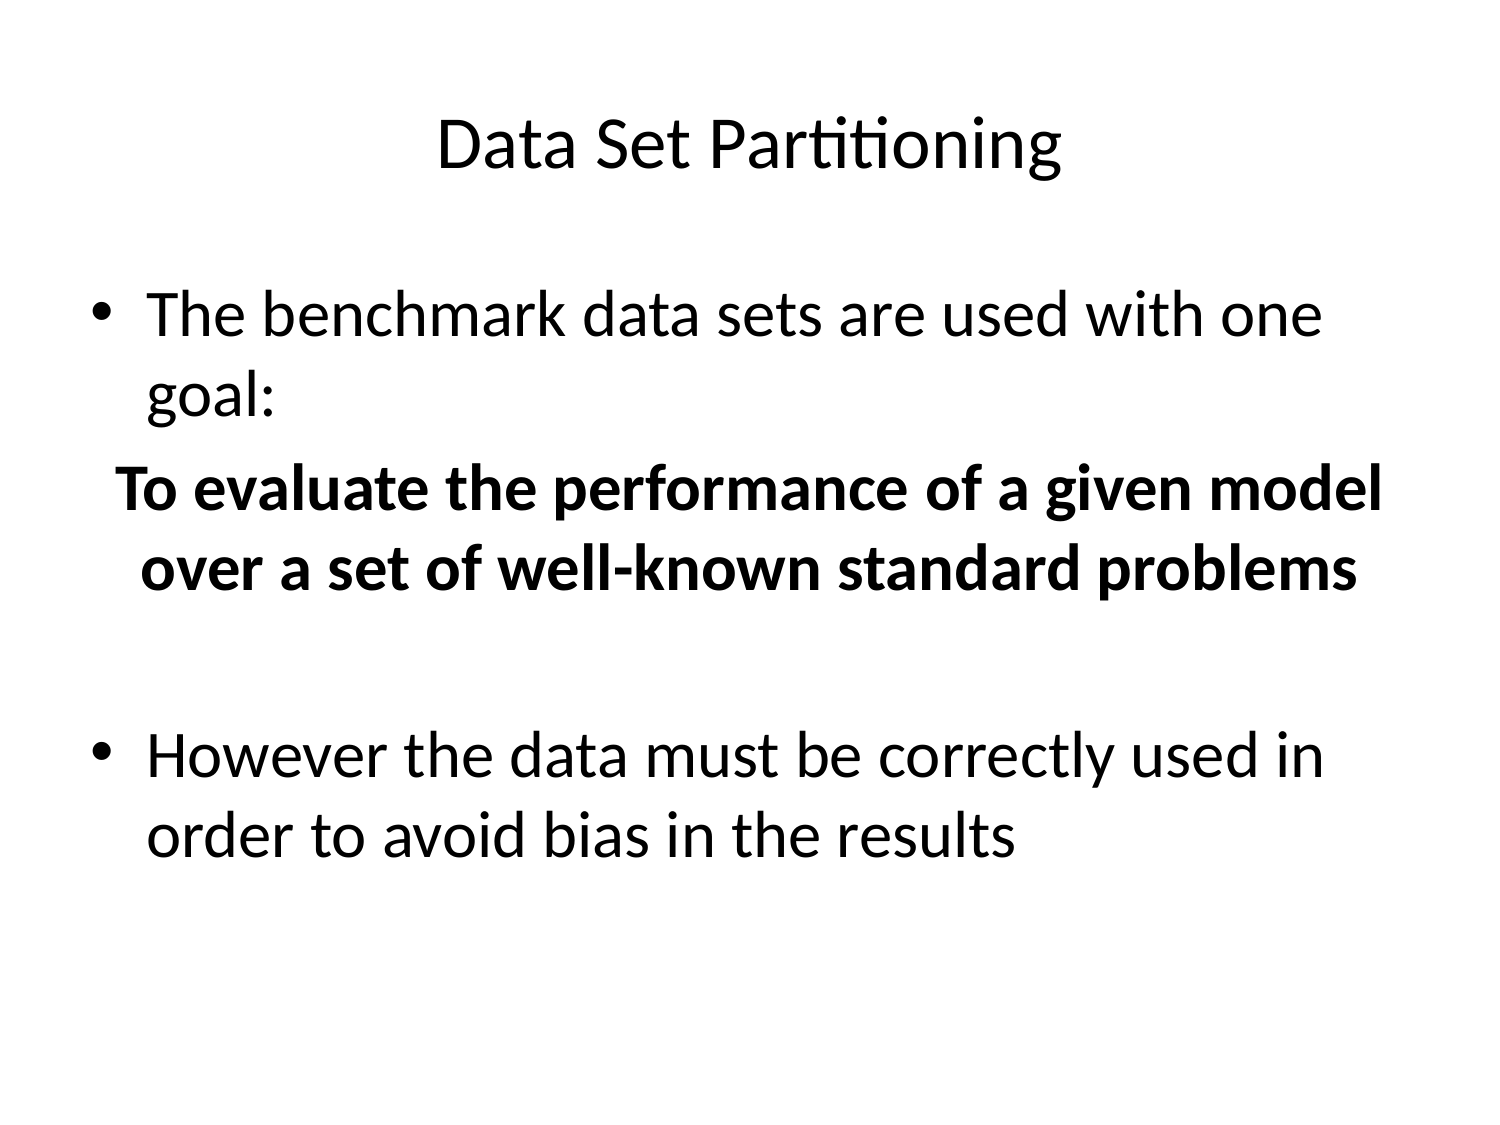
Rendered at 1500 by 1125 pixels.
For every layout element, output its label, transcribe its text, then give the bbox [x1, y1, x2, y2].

list The benchmark data sets are used with one goal: To evaluate the performance of a given model over a set of well-known standard problems However the data must be correctly used in order to avoid bias in the results [75, 262, 1425, 1005]
title Data Set Partitioning [75, 45, 1425, 233]
